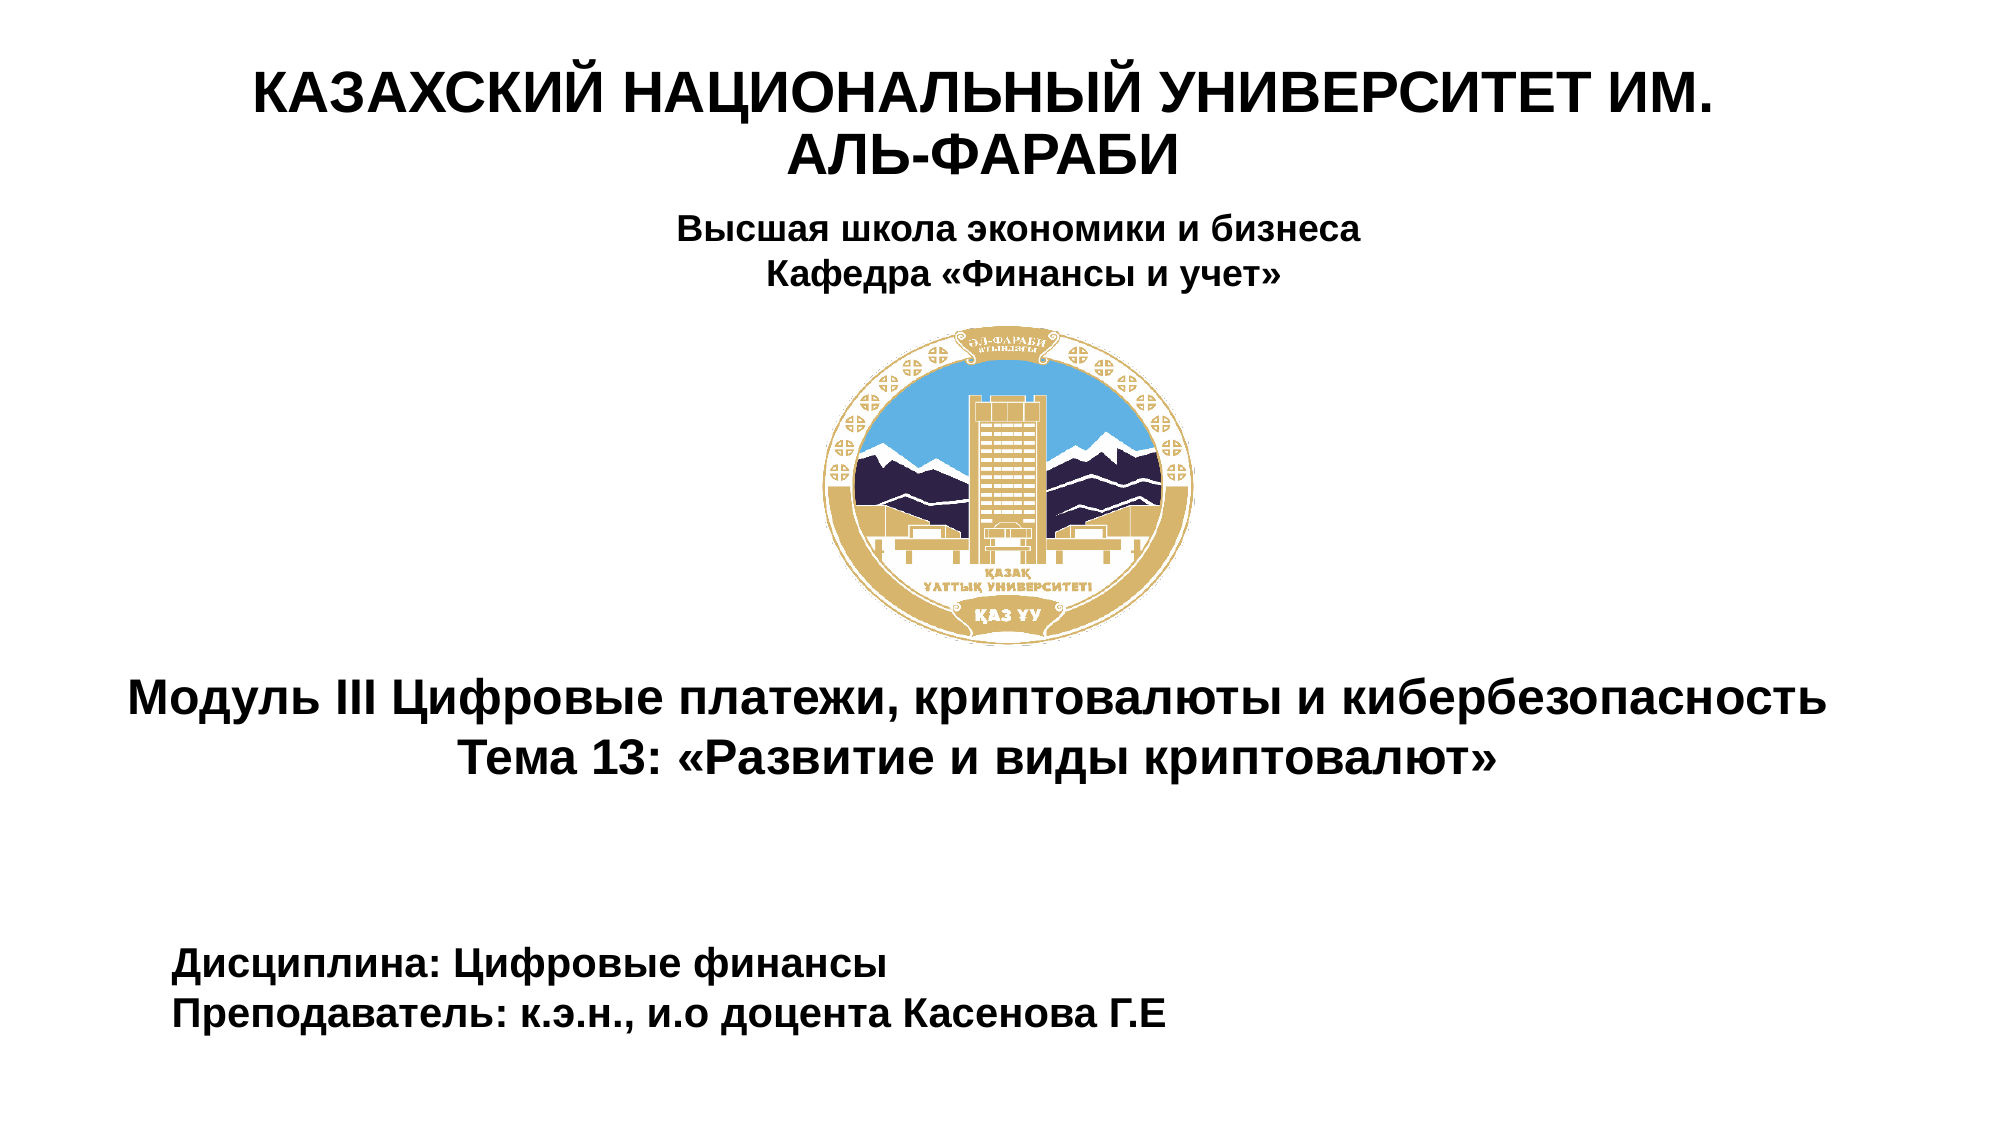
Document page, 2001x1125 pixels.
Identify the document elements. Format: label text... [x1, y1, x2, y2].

title КАЗАХСКИЙ НАЦИОНАЛЬНЫЙ УНИВЕРСИТЕТ ИМ. АЛЬ-ФАРАБИ [232, 30, 1735, 219]
text_box Высшая школа экономики и бизнеса Кафедра «Финансы и учет» [403, 196, 1645, 302]
text_box Модуль III Цифровые платежи, криптовалюты и кибербезопасность Тема 13: «Развитие и виды криптовалют» [55, 656, 1902, 792]
text_box Дисциплина: Цифровые финансы Преподаватель: к.э.н., и.о доцента Касенова Г.Е [156, 928, 1771, 1044]
picture [820, 326, 1195, 646]
